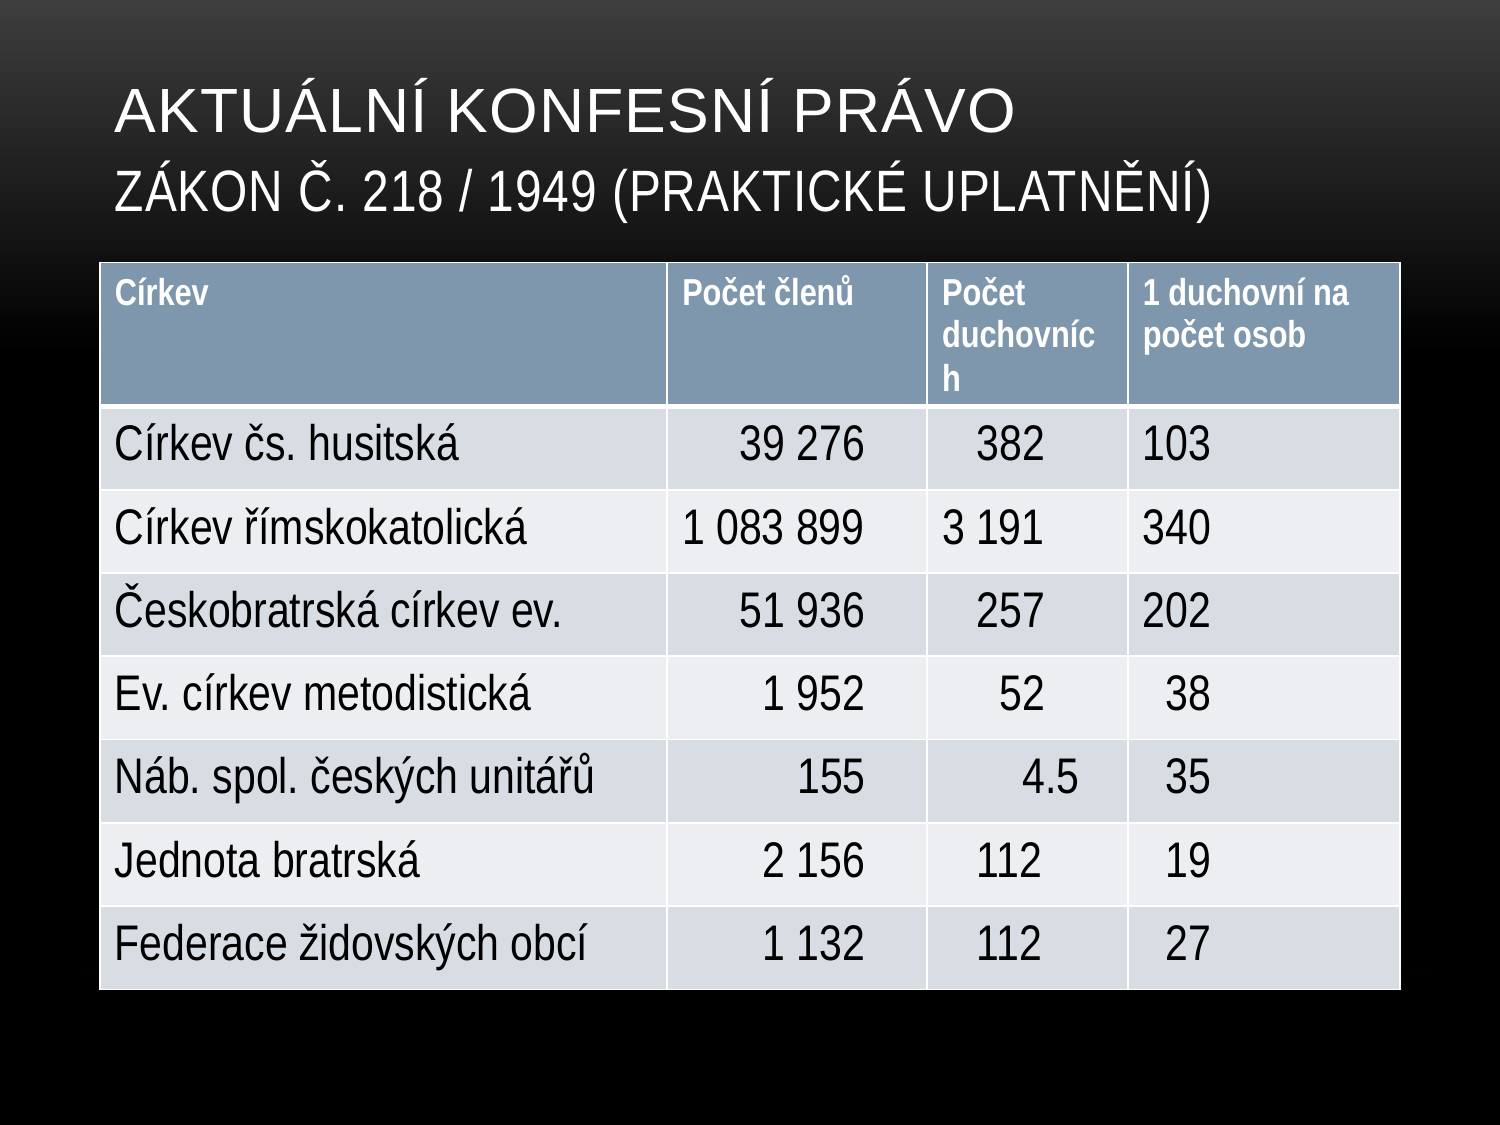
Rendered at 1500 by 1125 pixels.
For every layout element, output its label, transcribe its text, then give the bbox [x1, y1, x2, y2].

table_cell Církev římskokatolická [101, 491, 666, 572]
table_header Počet členů [668, 263, 926, 404]
table_cell 1 132 [668, 907, 926, 989]
table_cell 39 276 [668, 409, 926, 489]
table_cell 340 [1129, 491, 1399, 572]
table_cell 112 [928, 824, 1127, 905]
table_cell 51 936 [668, 574, 926, 655]
table_cell 202 [1129, 574, 1399, 655]
table_cell Náb. spol. českých unitářů [101, 740, 666, 822]
table_cell Jednota bratrská [101, 824, 666, 905]
table_cell 3 191 [928, 491, 1127, 572]
table_cell Českobratrská církev ev. [101, 574, 666, 655]
table_cell 35 [1129, 740, 1399, 822]
table_cell 103 [1129, 409, 1399, 489]
table_cell 27 [1129, 907, 1399, 989]
table_cell 52 [928, 657, 1127, 739]
table_cell 19 [1129, 824, 1399, 905]
table_header Počet duchovních [928, 263, 1127, 404]
table_cell Církev čs. husitská [101, 409, 666, 489]
table_cell Federace židovských obcí [101, 907, 666, 989]
table_cell 38 [1129, 657, 1399, 739]
table_cell 382 [928, 409, 1127, 489]
table_cell 112 [928, 907, 1127, 989]
title AKTUÁLNí konfesní právo Zákon č. 218 / 1949 (praktické uplatnění) [99, 45, 1400, 233]
table_cell 1 083 899 [668, 491, 926, 572]
table_cell 2 156 [668, 824, 926, 905]
picture [0, 0, 1500, 1125]
table_cell 4.5 [928, 740, 1127, 822]
table_header Církev [101, 263, 666, 404]
table_cell 257 [928, 574, 1127, 655]
table_cell 155 [668, 740, 926, 822]
table_cell 1 952 [668, 657, 926, 739]
table_header 1 duchovní na počet osob [1129, 263, 1399, 404]
table_cell Ev. církev metodistická [101, 657, 666, 739]
